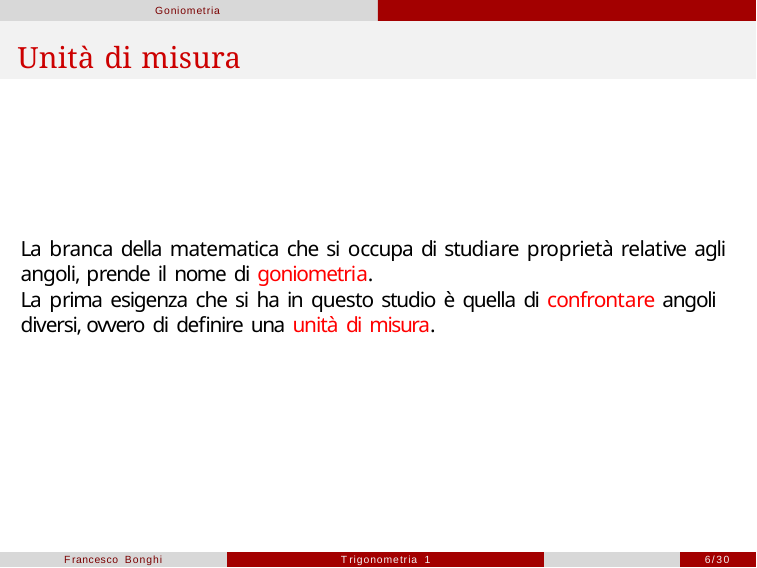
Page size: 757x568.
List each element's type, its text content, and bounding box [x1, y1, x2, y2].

slide_number Trigonometria 1 [338, 552, 433, 568]
text_box [0, 551, 226, 567]
text_box [0, 20, 756, 79]
text_box Goniometria [153, 4, 225, 17]
text_box La branca della matematica che si occupa di studiare proprietà relative agli angoli, prende il nome di goniometria. La prima esigenza che si ha in questo studio è quella di confrontare angoli diversi, ovvero di definire una unità di misura. [18, 235, 738, 337]
text_box [680, 551, 756, 567]
title Unità di misura [15, 38, 741, 134]
text_box 6/30 [702, 552, 734, 566]
text_box [544, 551, 680, 567]
text_box [377, 0, 756, 20]
text_box [226, 551, 544, 567]
footer Francesco Bonghi [62, 552, 165, 568]
